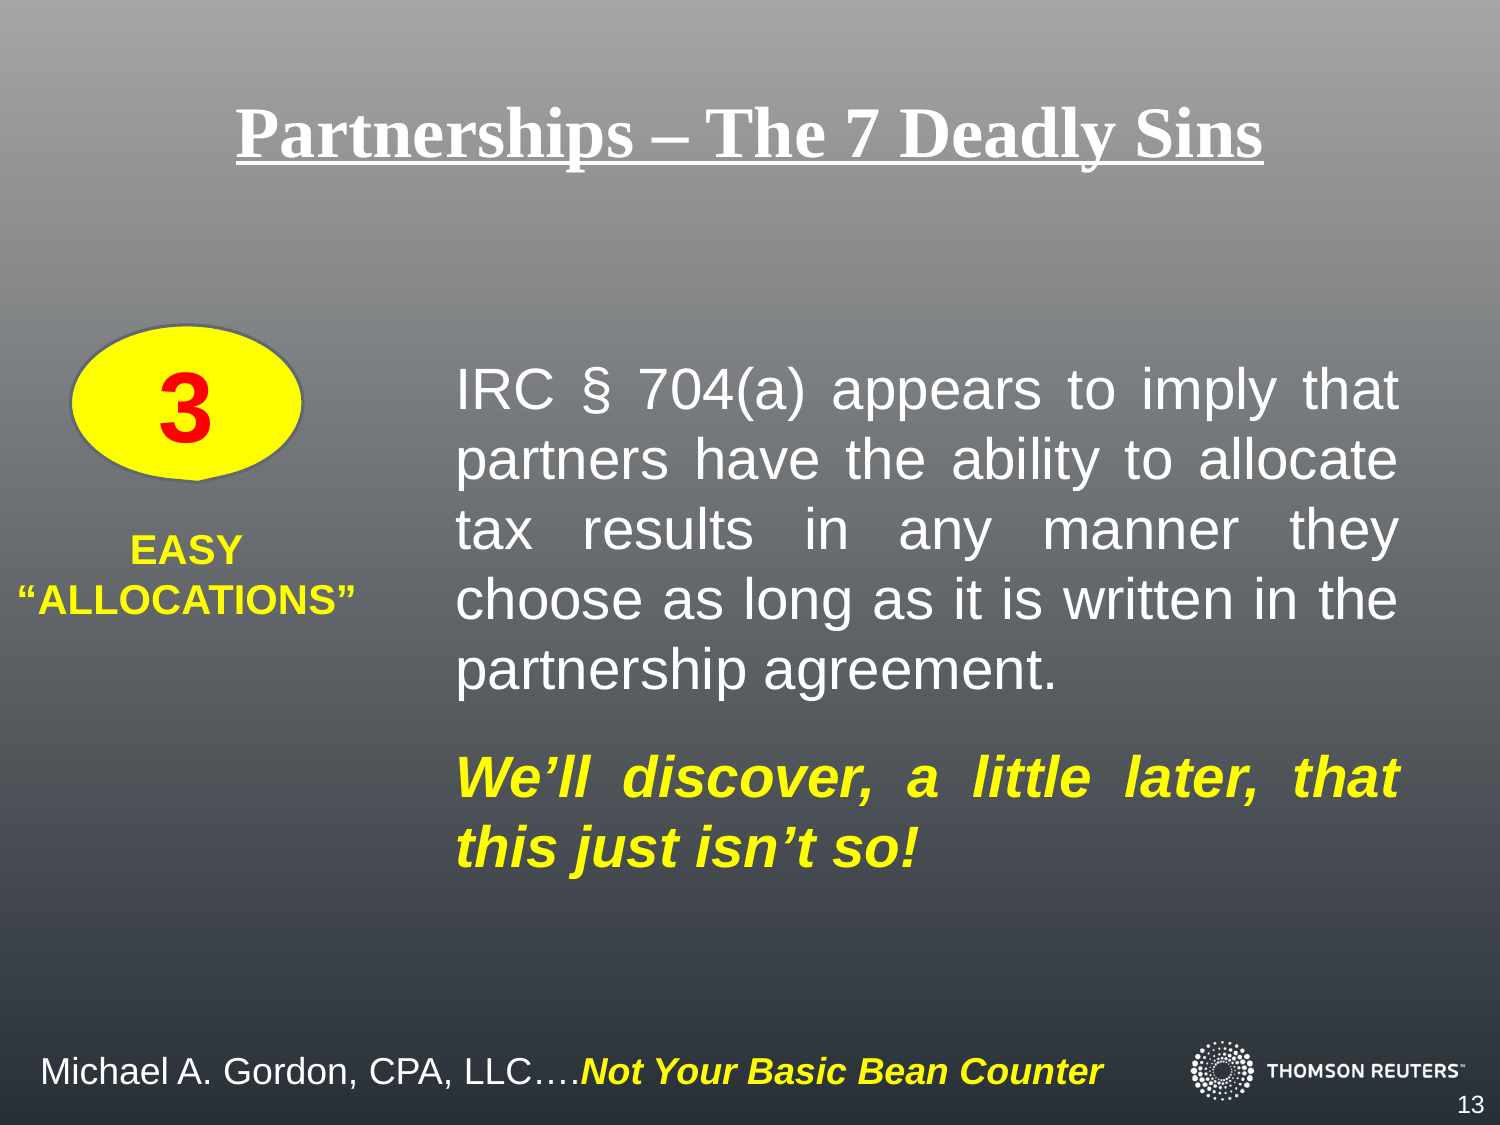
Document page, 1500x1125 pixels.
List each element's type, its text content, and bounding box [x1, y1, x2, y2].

picture [1164, 1014, 1484, 1125]
text_box EASY “ALLOCATIONS” [1, 515, 372, 631]
text_box IRC § 704(a) appears to imply that partners have the ability to allocate tax results in any manner they choose as long as it is written in the partnership agreement. We’ll discover, a little later, that this just isn’t so! [440, 344, 1416, 887]
slide_number 13 [1345, 1078, 1500, 1125]
text_box 3 [68, 323, 305, 484]
title Partnerships – The 7 Deadly Sins [0, 76, 1500, 180]
